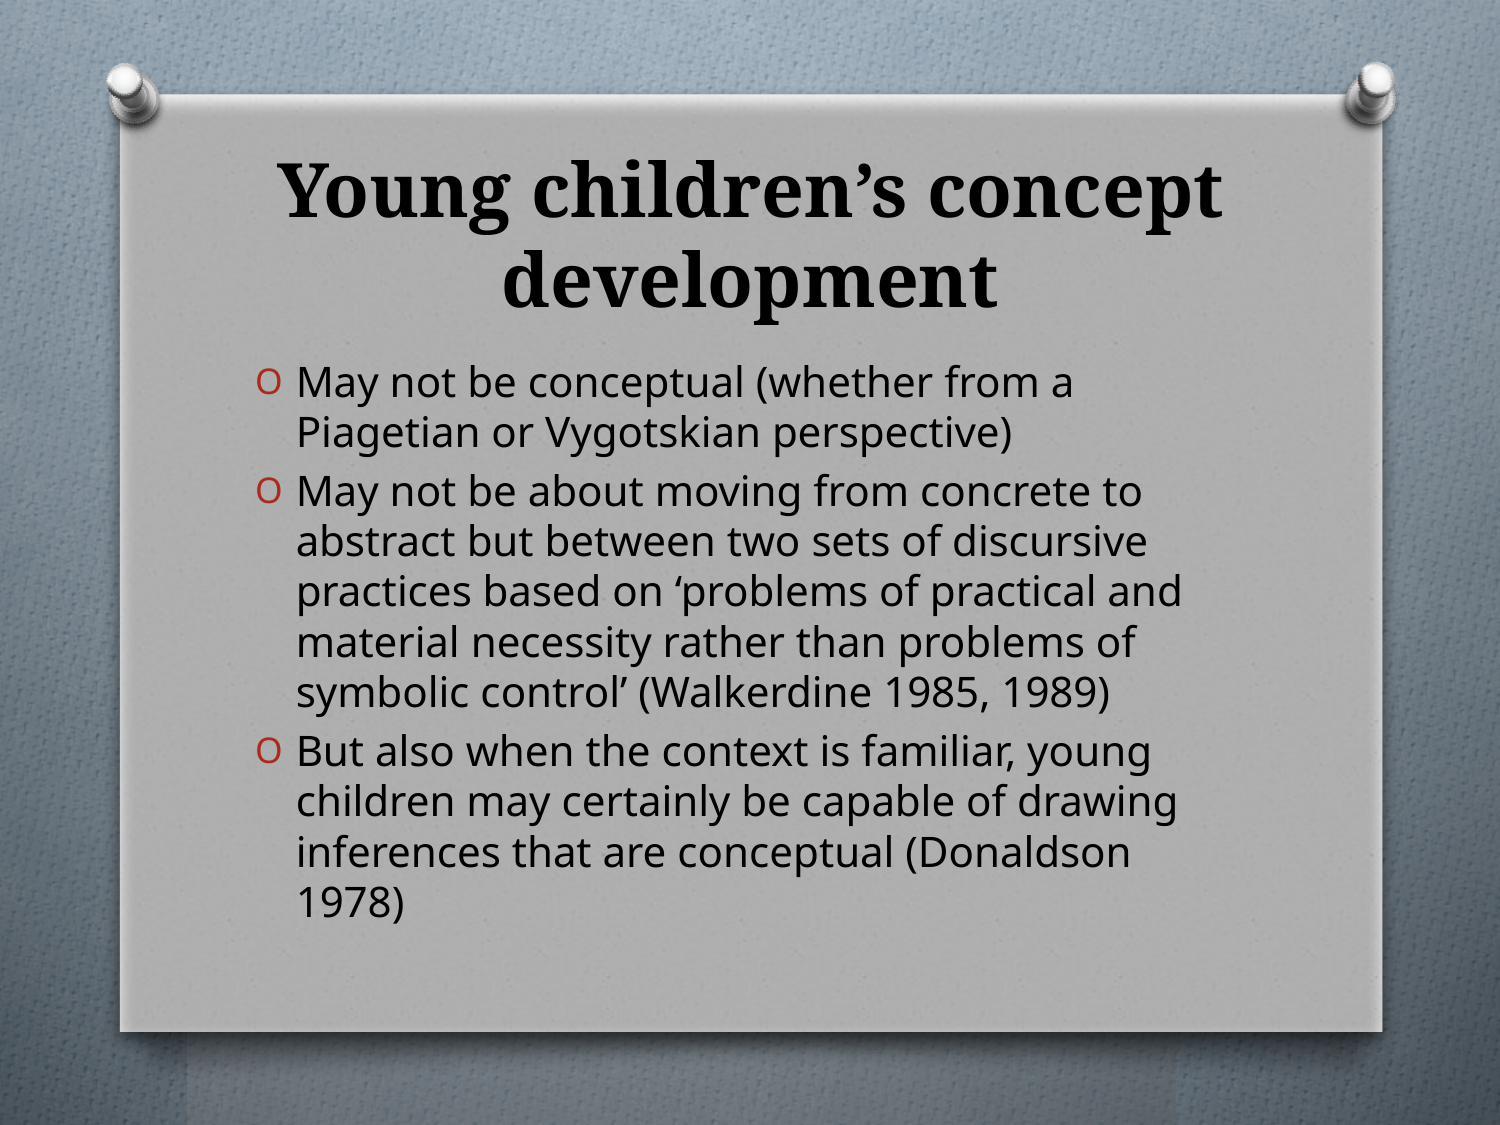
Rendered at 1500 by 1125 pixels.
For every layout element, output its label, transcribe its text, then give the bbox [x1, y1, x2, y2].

picture [75, 29, 198, 153]
list May not be conceptual (whether from a Piagetian or Vygotskian perspective) May not be about moving from concrete to abstract but between two sets of discursive practices based on ‘problems of practical and material necessity rather than problems of symbolic control’ (Walkerdine 1985, 1989) But also when the context is familiar, young children may certainly be capable of drawing inferences that are conceptual (Donaldson 1978) [240, 347, 1257, 939]
picture [1317, 35, 1439, 156]
title Young children’s concept development [179, 134, 1323, 332]
